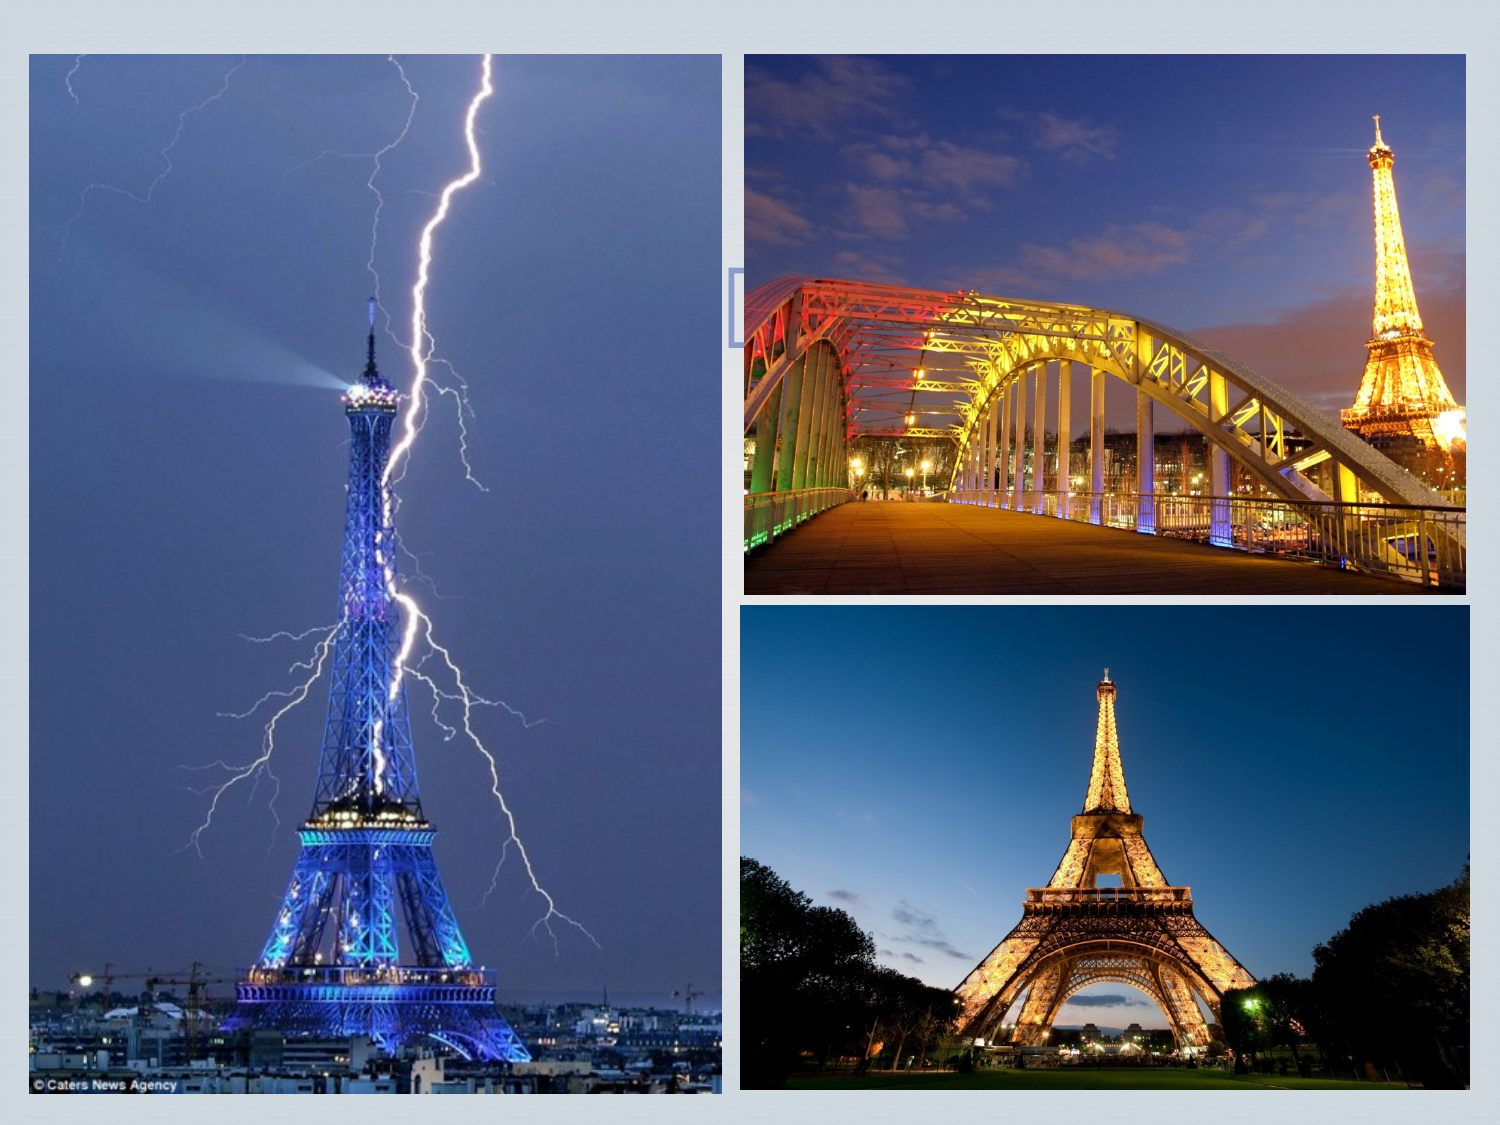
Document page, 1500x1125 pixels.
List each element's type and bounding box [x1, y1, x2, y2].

picture [28, 53, 722, 1095]
picture [744, 54, 1466, 596]
picture [740, 605, 1470, 1091]
